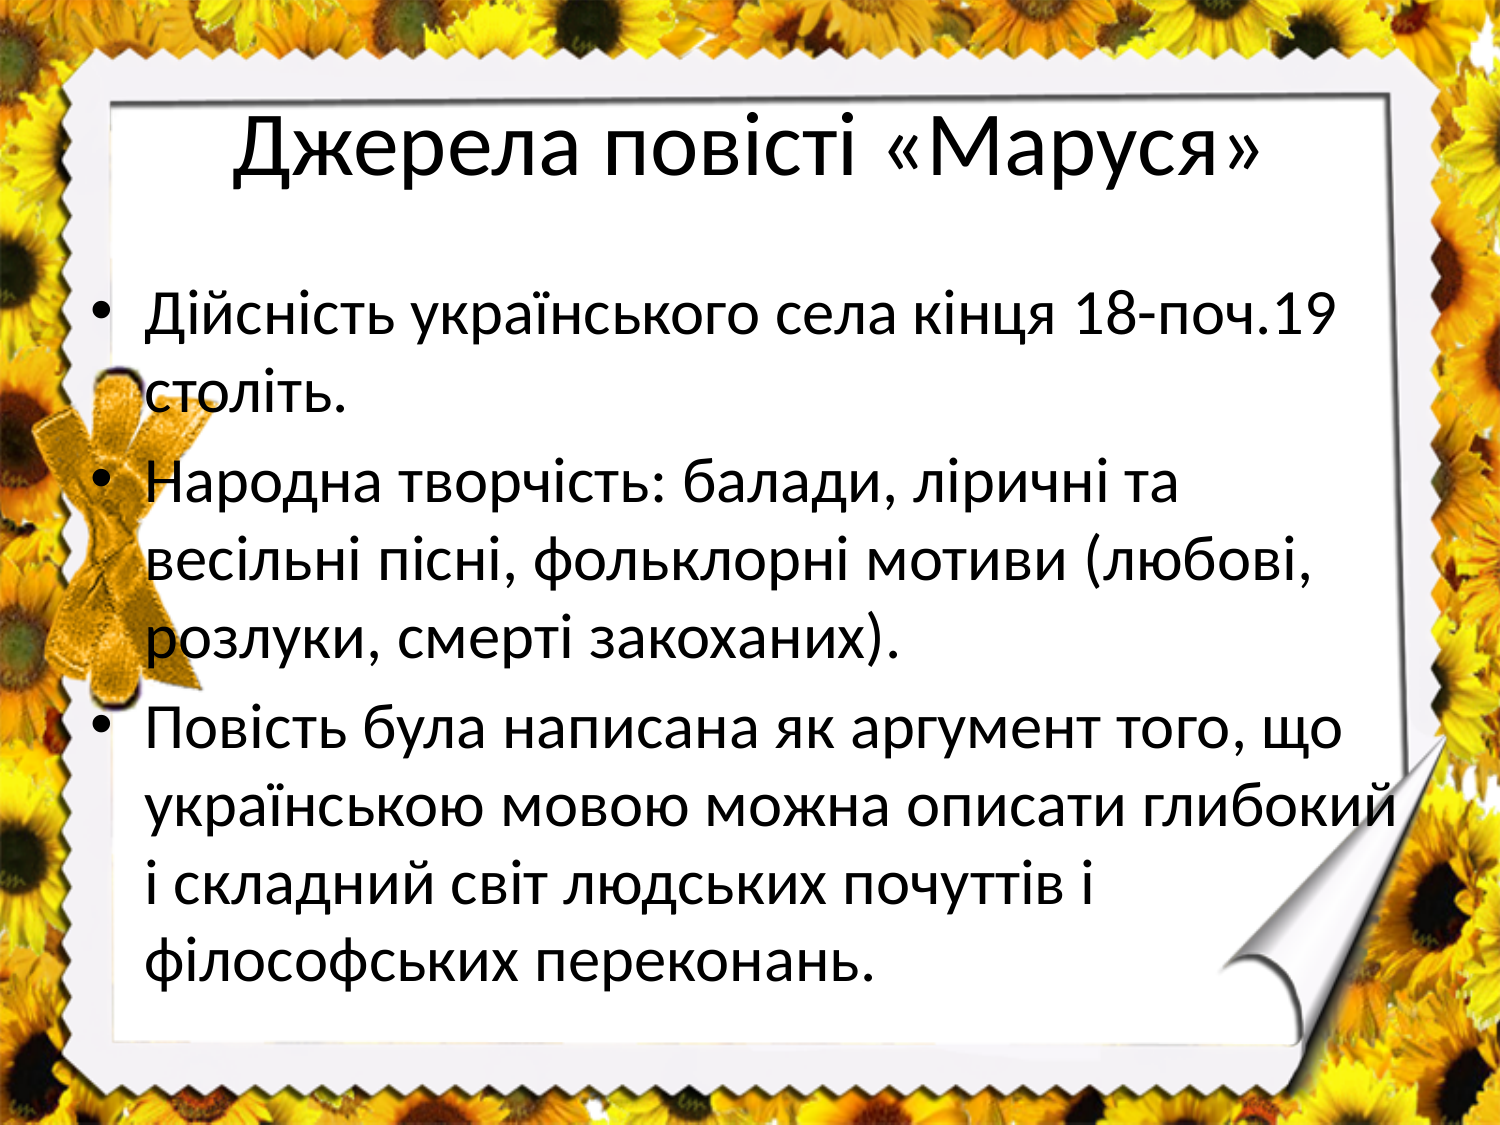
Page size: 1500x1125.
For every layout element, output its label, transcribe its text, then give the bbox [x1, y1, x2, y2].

picture [0, 0, 1500, 1125]
title Джерела повісті «Маруся» [75, 45, 1425, 233]
list Дійсність українського села кінця 18-поч.19 століть. Народна творчість: балади, ліричні та весільні пісні, фольклорні мотиви (любові, розлуки, смерті закоханих). Повість була написана як аргумент того, що українською мовою можна описати глибокий і складний світ людських почуттів і філософських переконань. [75, 262, 1425, 1005]
